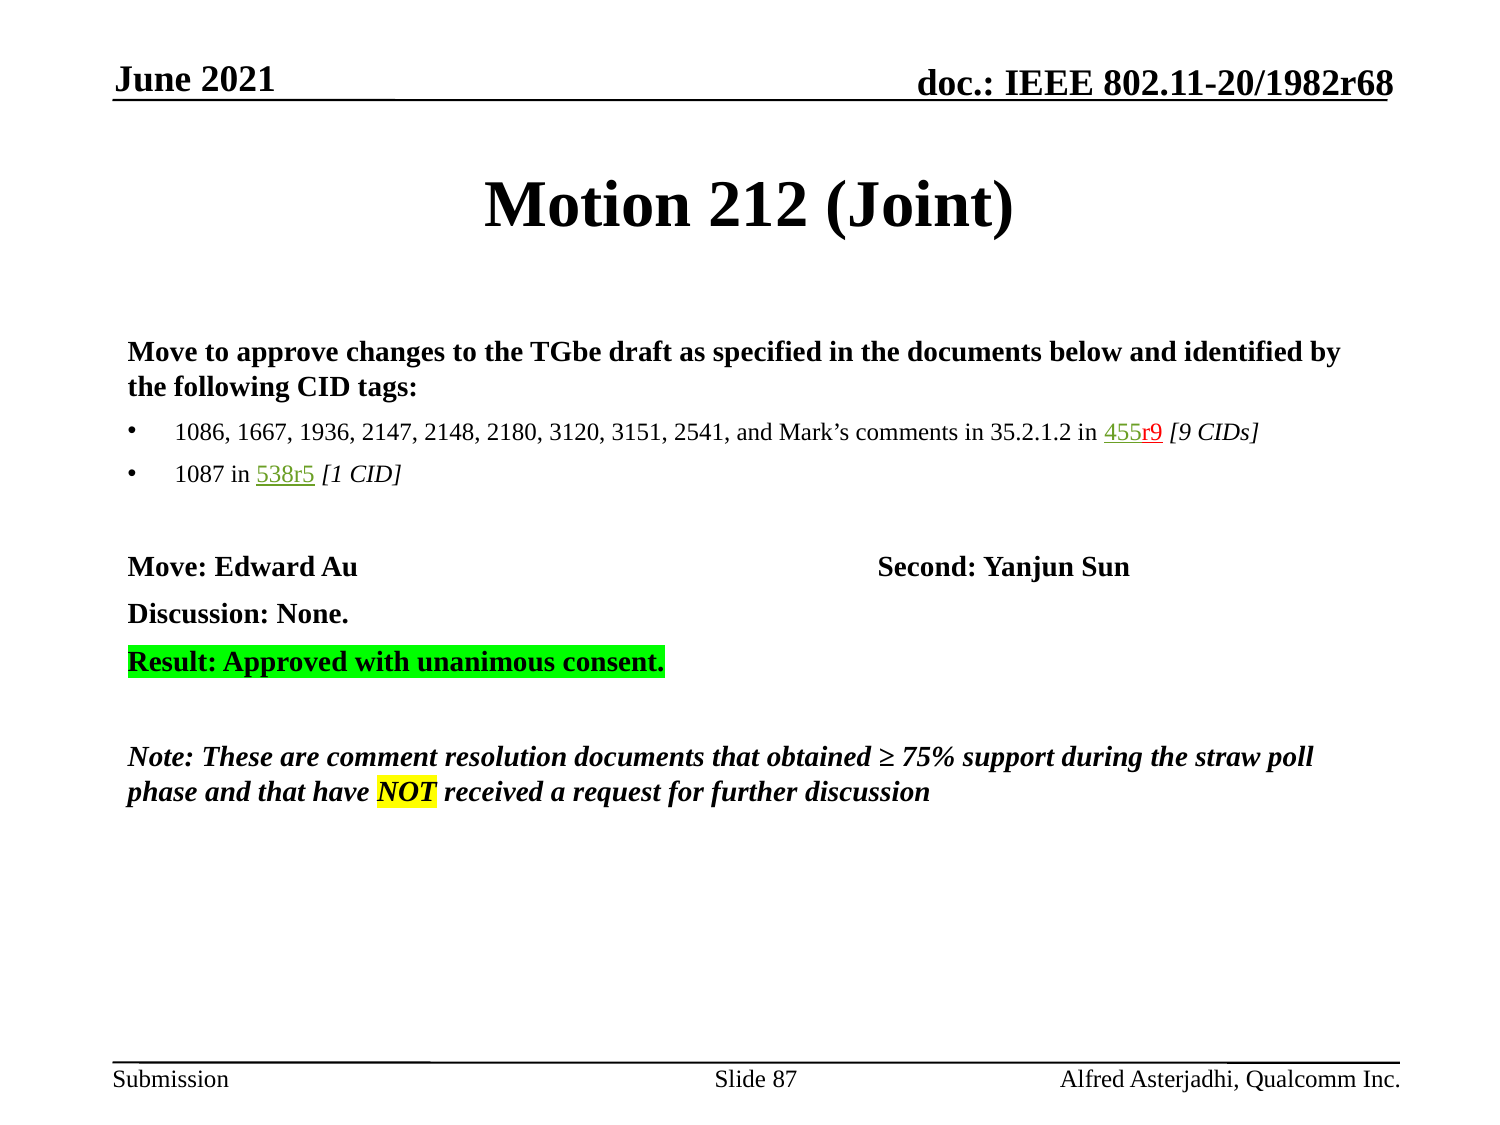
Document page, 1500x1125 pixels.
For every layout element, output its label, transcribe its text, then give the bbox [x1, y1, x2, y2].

footer Alfred Asterjadhi, Qualcomm Inc. [878, 1061, 1402, 1093]
slide_number Slide 87 [712, 1061, 800, 1123]
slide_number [114, 54, 423, 100]
list Move to approve changes to the TGbe draft as specified in the documents below and identified by the following CID tags: 1086, 1667, 1936, 2147, 2148, 2180, 3120, 3151, 2541, and Mark’s comments in 35.2.1.2 in 455r9 [9 CIDs] 1087 in 538r5 [1 CID] Move: Edward Au Second: Yanjun Sun Discussion: None. Result: Approved with unanimous consent. Note: These are comment resolution documents that obtained ≥ 75% support during the straw poll phase and that have NOT received a request for further discussion [112, 324, 1388, 1063]
title Motion 212 (Joint) [112, 112, 1388, 288]
